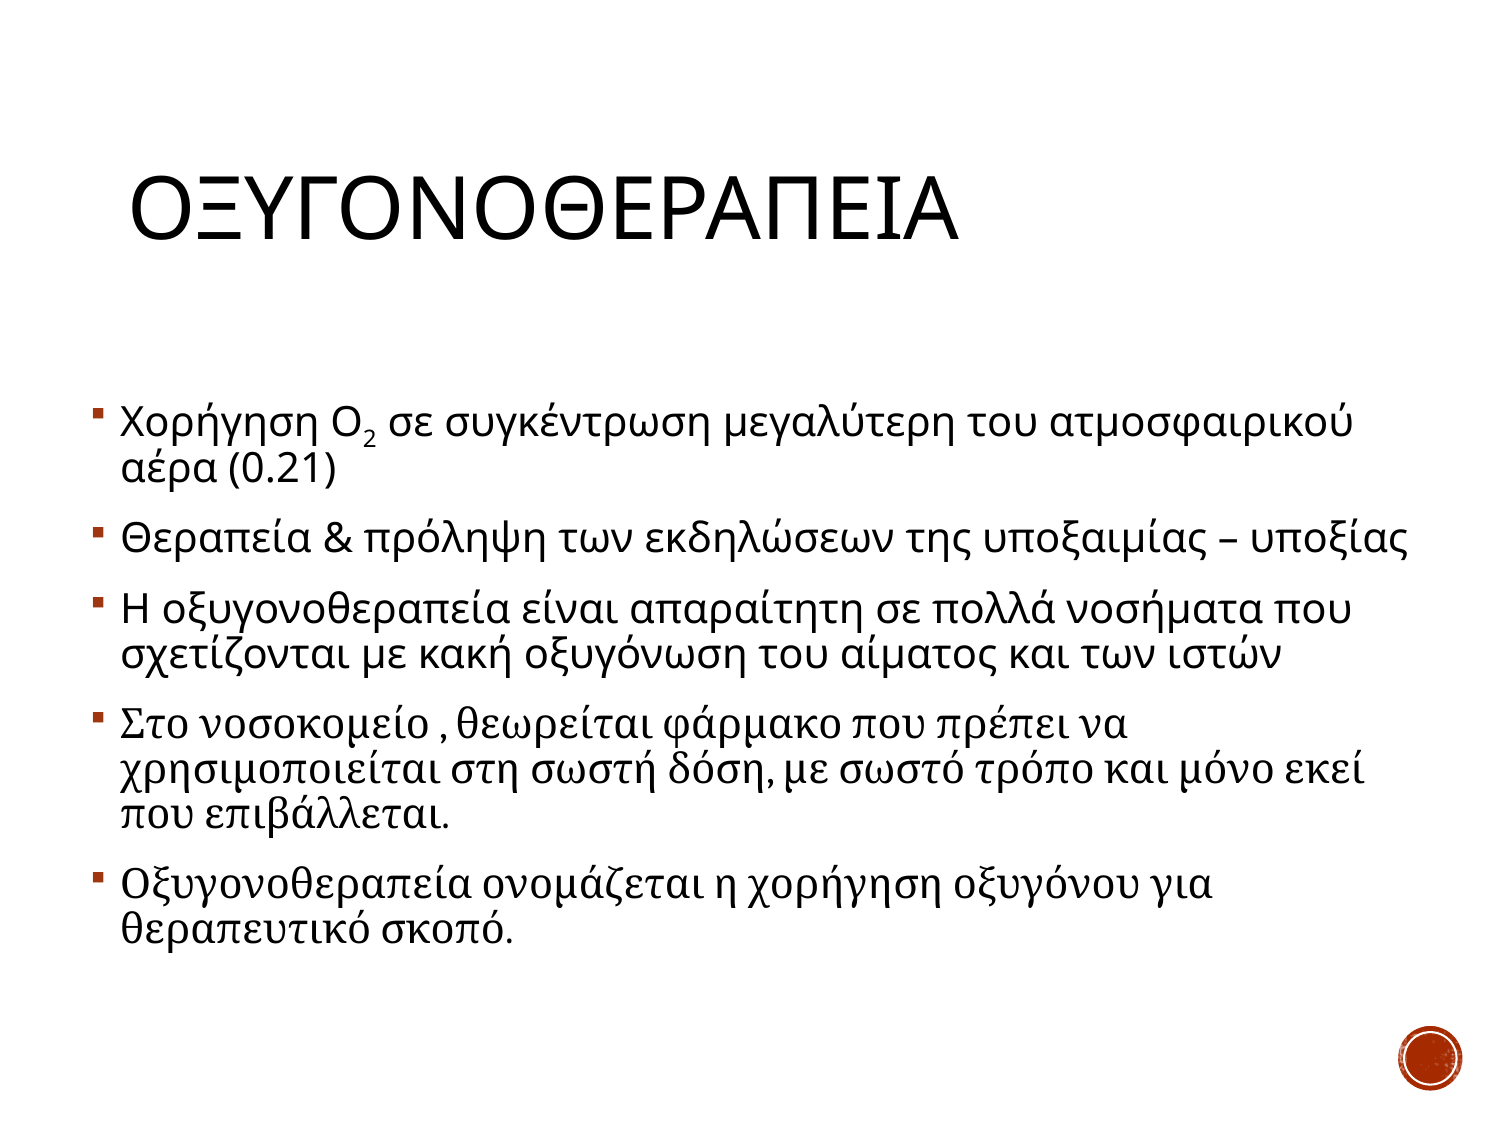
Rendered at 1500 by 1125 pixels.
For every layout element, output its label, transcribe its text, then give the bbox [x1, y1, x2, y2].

title Οξυγονοθεραπεια [112, 79, 1388, 344]
list Χορήγηση Ο2 σε συγκέντρωση μεγαλύτερη του ατμοσφαιρικού αέρα (0.21) Θεραπεία & πρόληψη των εκδηλώσεων της υποξαιμίας – υποξίας Η οξυγονοθεραπεία είναι απαραίτητη σε πολλά νοσήματα που σχετίζονται με κακή οξυγόνωση του αίματος και των ιστών Στο νοσοκομείο , θεωρείται φάρμακο που πρέπει να χρησιμοποιείται στη σωστή δόση, με σωστό τρόπο και μόνο εκεί που επιβάλλεται. Οξυγονοθεραπεία ονομάζεται η χορήγηση οξυγόνου για θεραπευτικό σκοπό. [75, 388, 1425, 1045]
